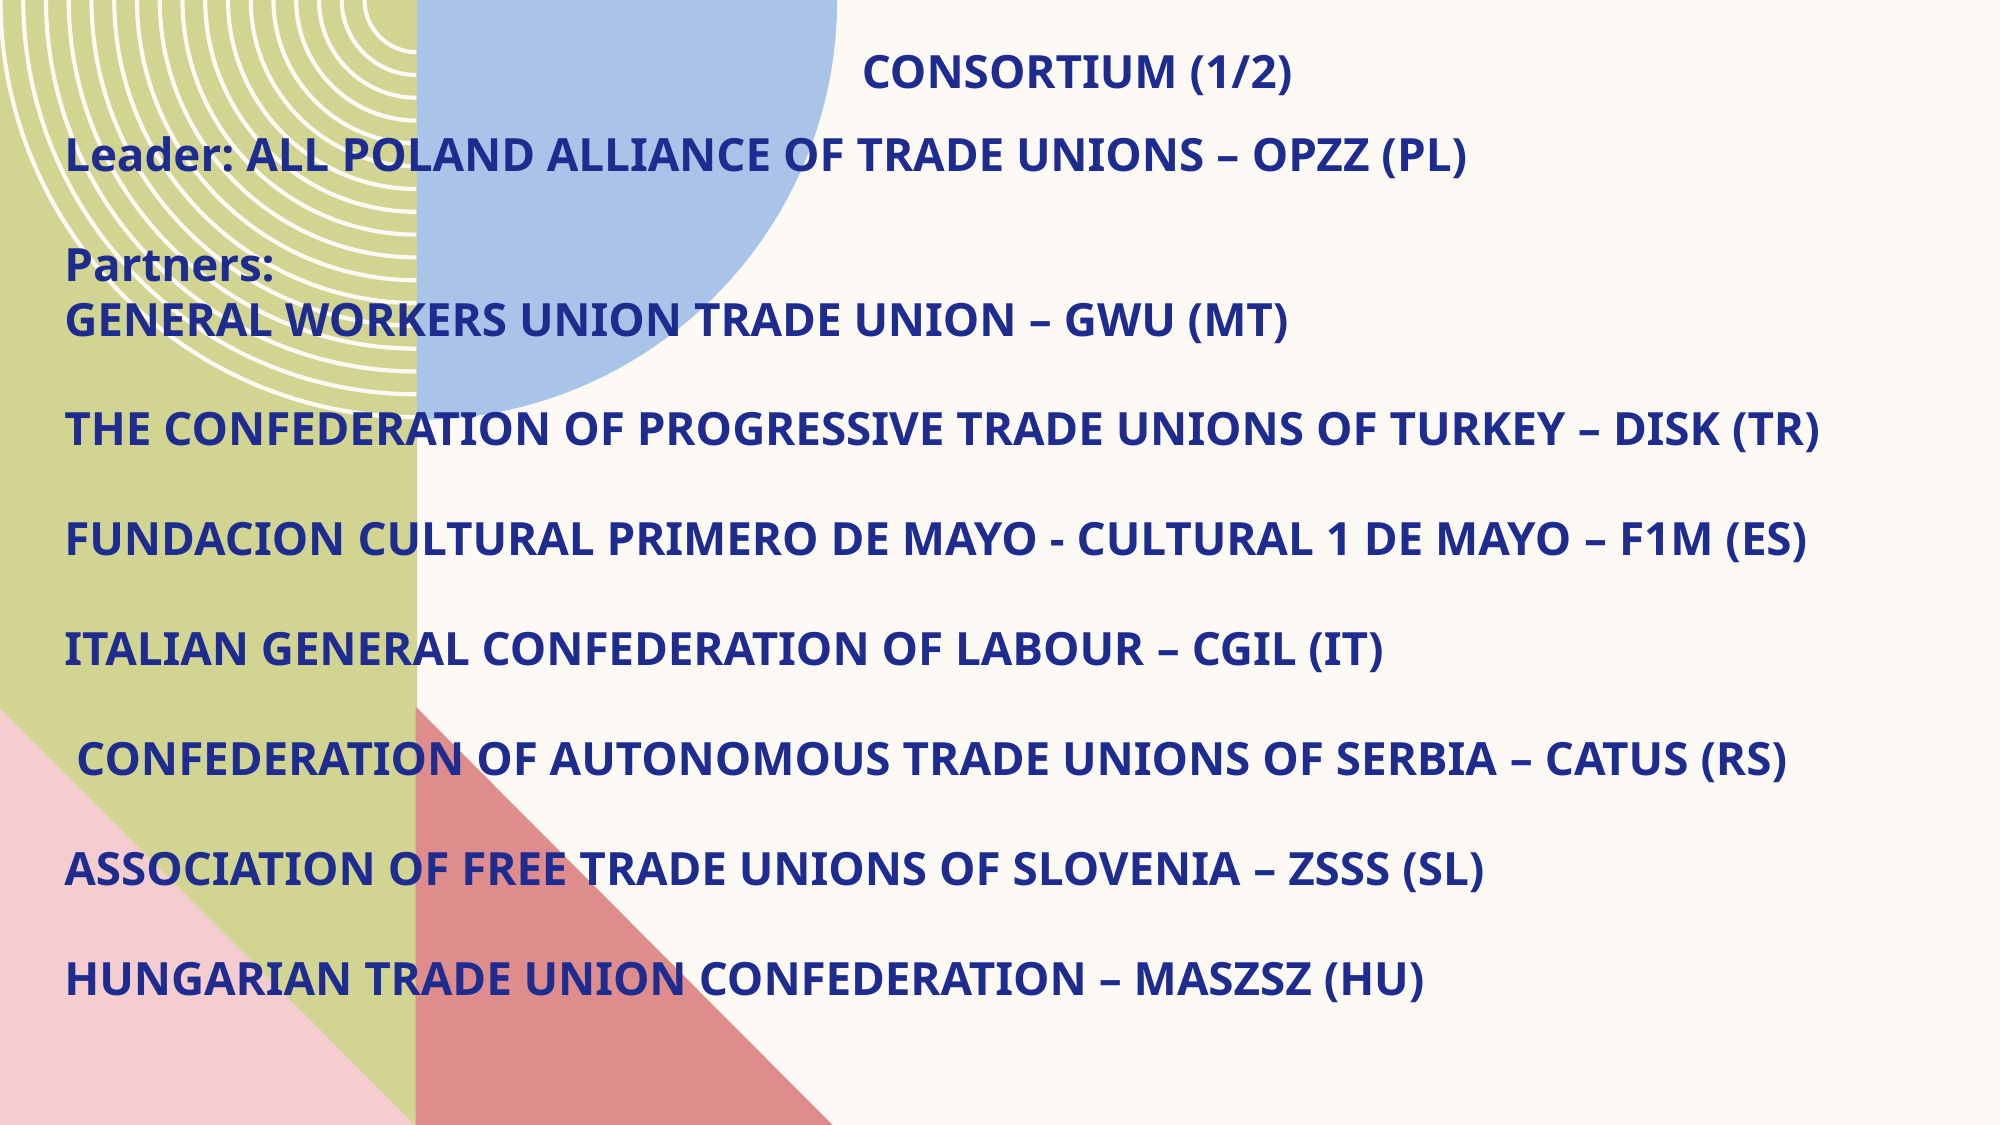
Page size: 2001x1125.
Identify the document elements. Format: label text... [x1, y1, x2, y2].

title Leader: ALL POLAND ALLIANCE OF TRADE UNIONS – OPZZ (PL) Partners: GENERAL WORKERS UNION TRADE UNION – GWU (MT) THE CONFEDERATION OF PROGRESSIVE TRADE UNIONS OF TURKEY – DISK (TR) FUNDACION CULTURAL PRIMERO DE MAYO - CULTURAL 1 DE MAYO – F1m (ES) Italian General Confederation of Labour – CGIL (IT) Confederation of Autonomous Trade Unions of Serbia – CATUS (rs) Association of Free Trade Unions of Slovenia – zsss (sl) HUNGARIAN TRADE UNION CONFEDERATION – MASZSZ (HU) [64, 125, 1954, 627]
text_box CONSORtium (1/2) [389, 35, 1765, 159]
